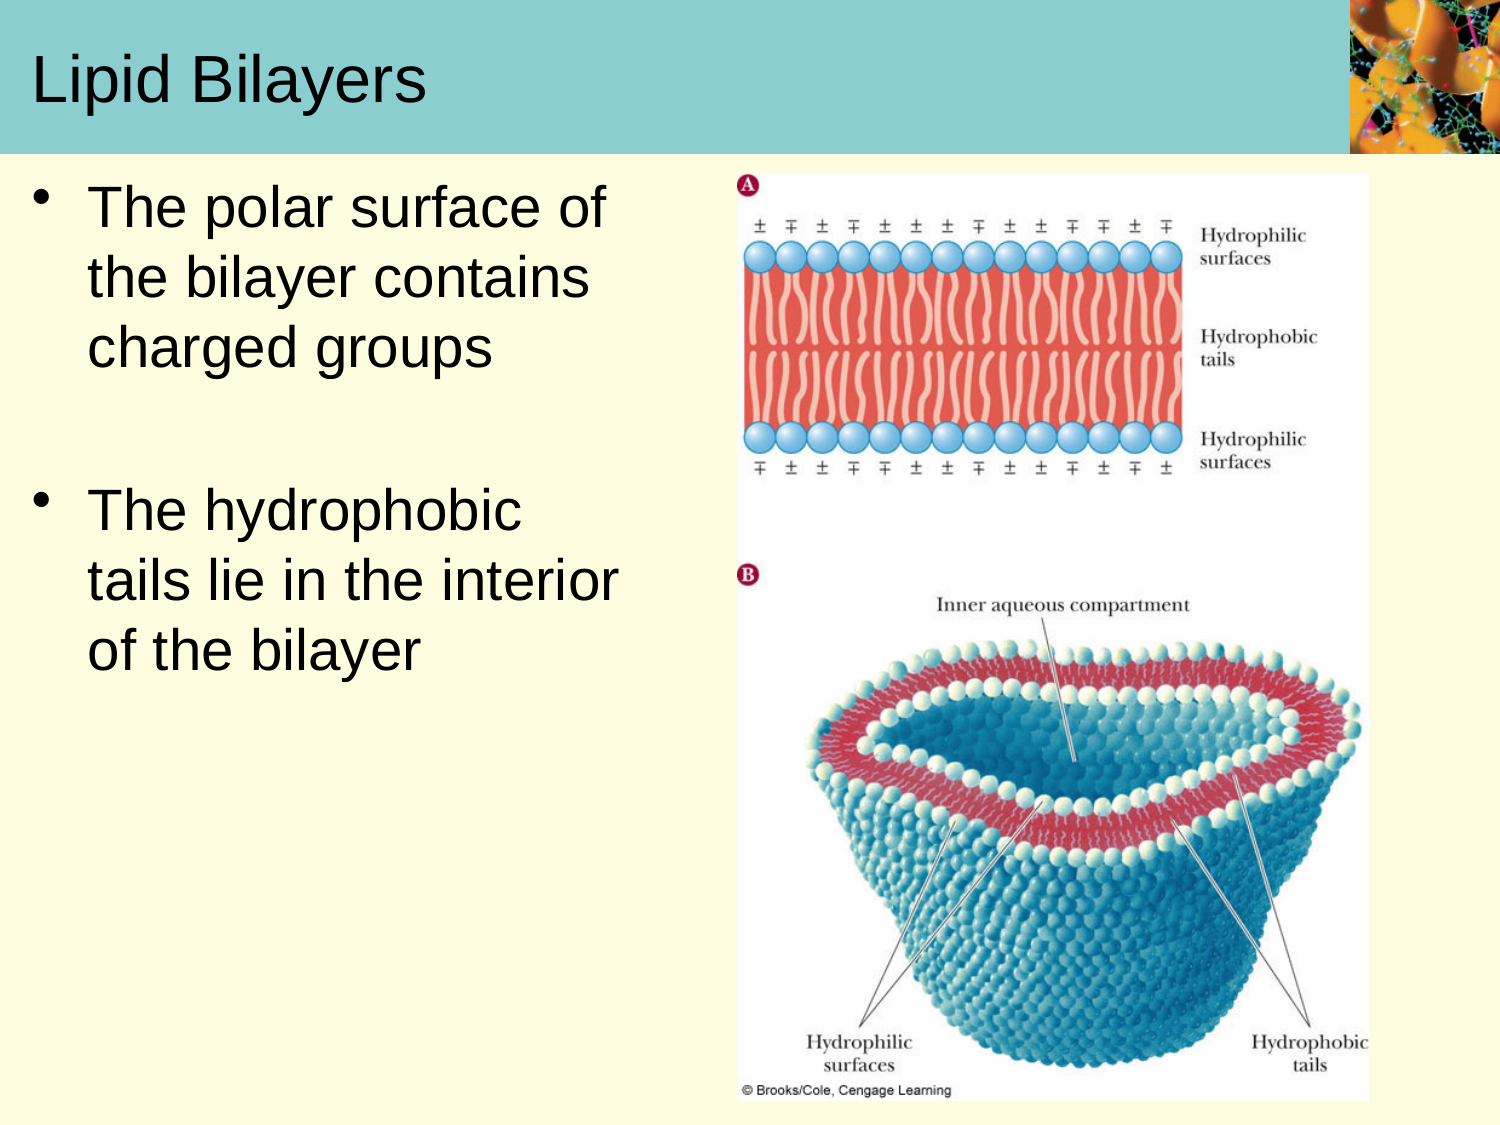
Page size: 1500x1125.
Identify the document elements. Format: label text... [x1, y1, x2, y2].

list The polar surface of the bilayer contains charged groups The hydrophobic tails lie in the interior of the bilayer [16, 161, 638, 1100]
picture [737, 174, 1369, 1101]
picture [1350, 0, 1500, 154]
title Lipid Bilayers [16, 13, 1338, 138]
